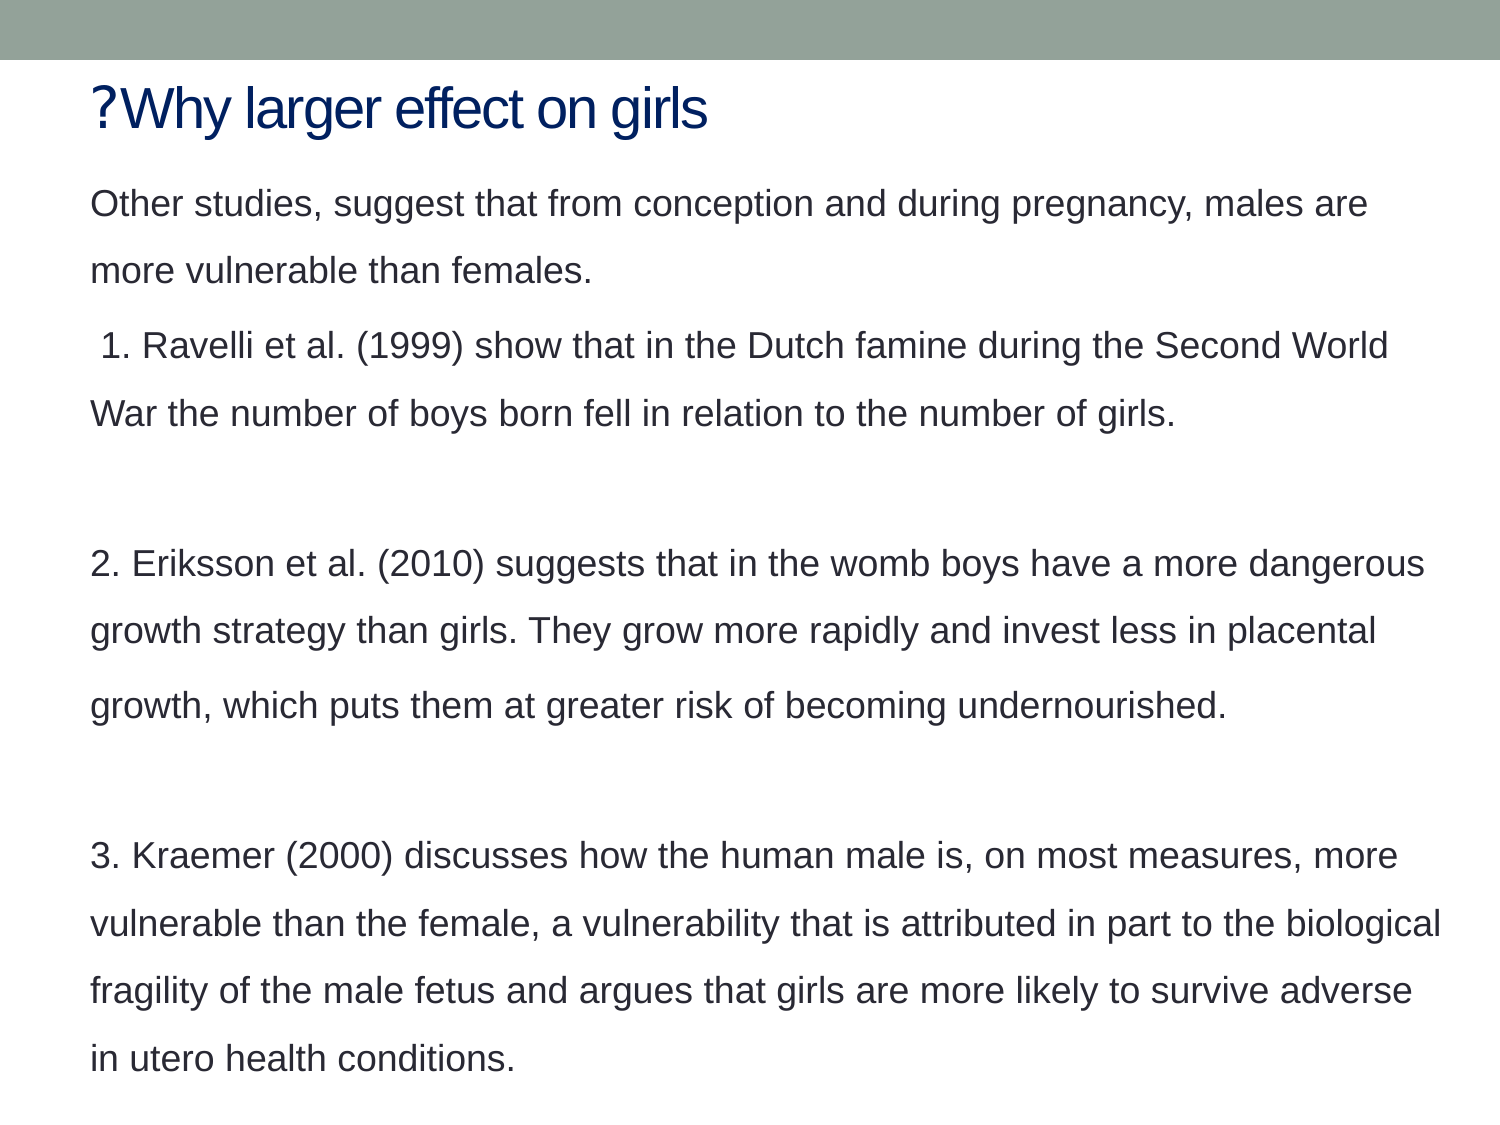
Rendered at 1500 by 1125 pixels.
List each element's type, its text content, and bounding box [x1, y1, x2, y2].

title Why larger effect on girls? [75, 62, 1425, 148]
list Other studies, suggest that from conception and during pregnancy, males are more vulnerable than females. 1. Ravelli et al. (1999) show that in the Dutch famine during the Second World War the number of boys born fell in relation to the number of girls. 2. Eriksson et al. (2010) suggests that in the womb boys have a more dangerous growth strategy than girls. They grow more rapidly and invest less in placental growth, which puts them at greater risk of becoming undernourished. 3. Kraemer (2000) discusses how the human male is, on most measures, more vulnerable than the female, a vulnerability that is attributed in part to the biological fragility of the male fetus and argues that girls are more likely to survive adverse in utero health conditions. [75, 149, 1458, 950]
